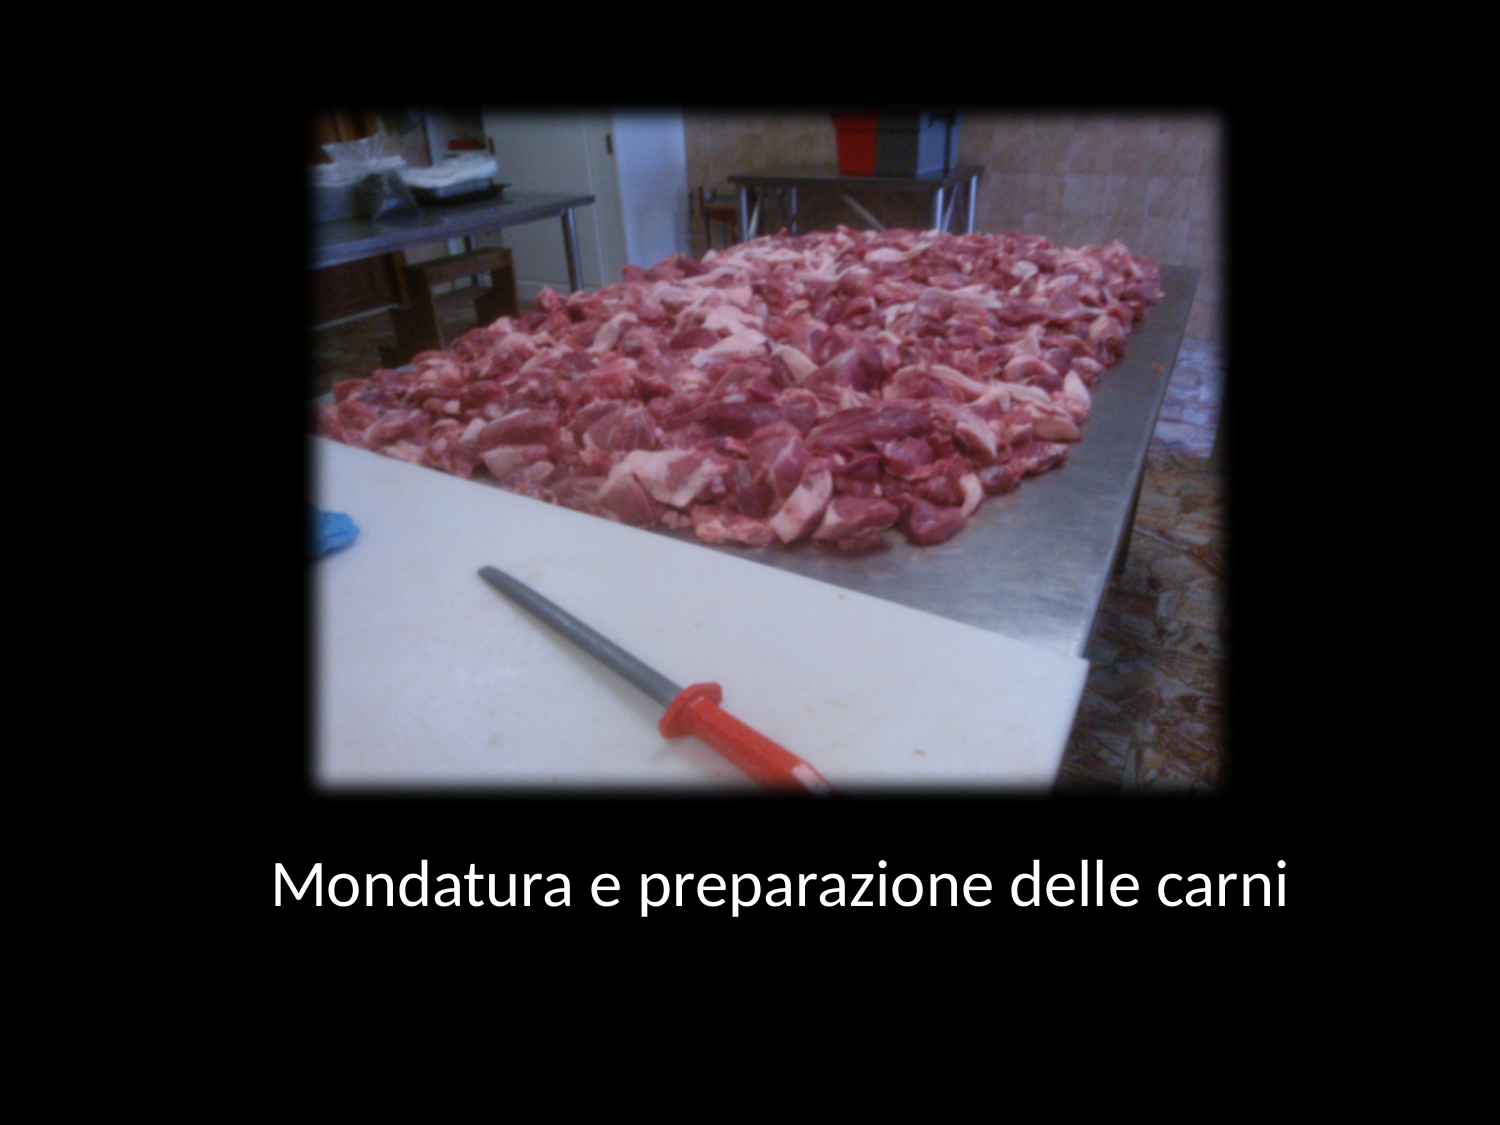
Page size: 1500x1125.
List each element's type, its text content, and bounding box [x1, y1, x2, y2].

list Mondatura e preparazione delle carni [75, 365, 1425, 1109]
picture [299, 99, 1238, 804]
